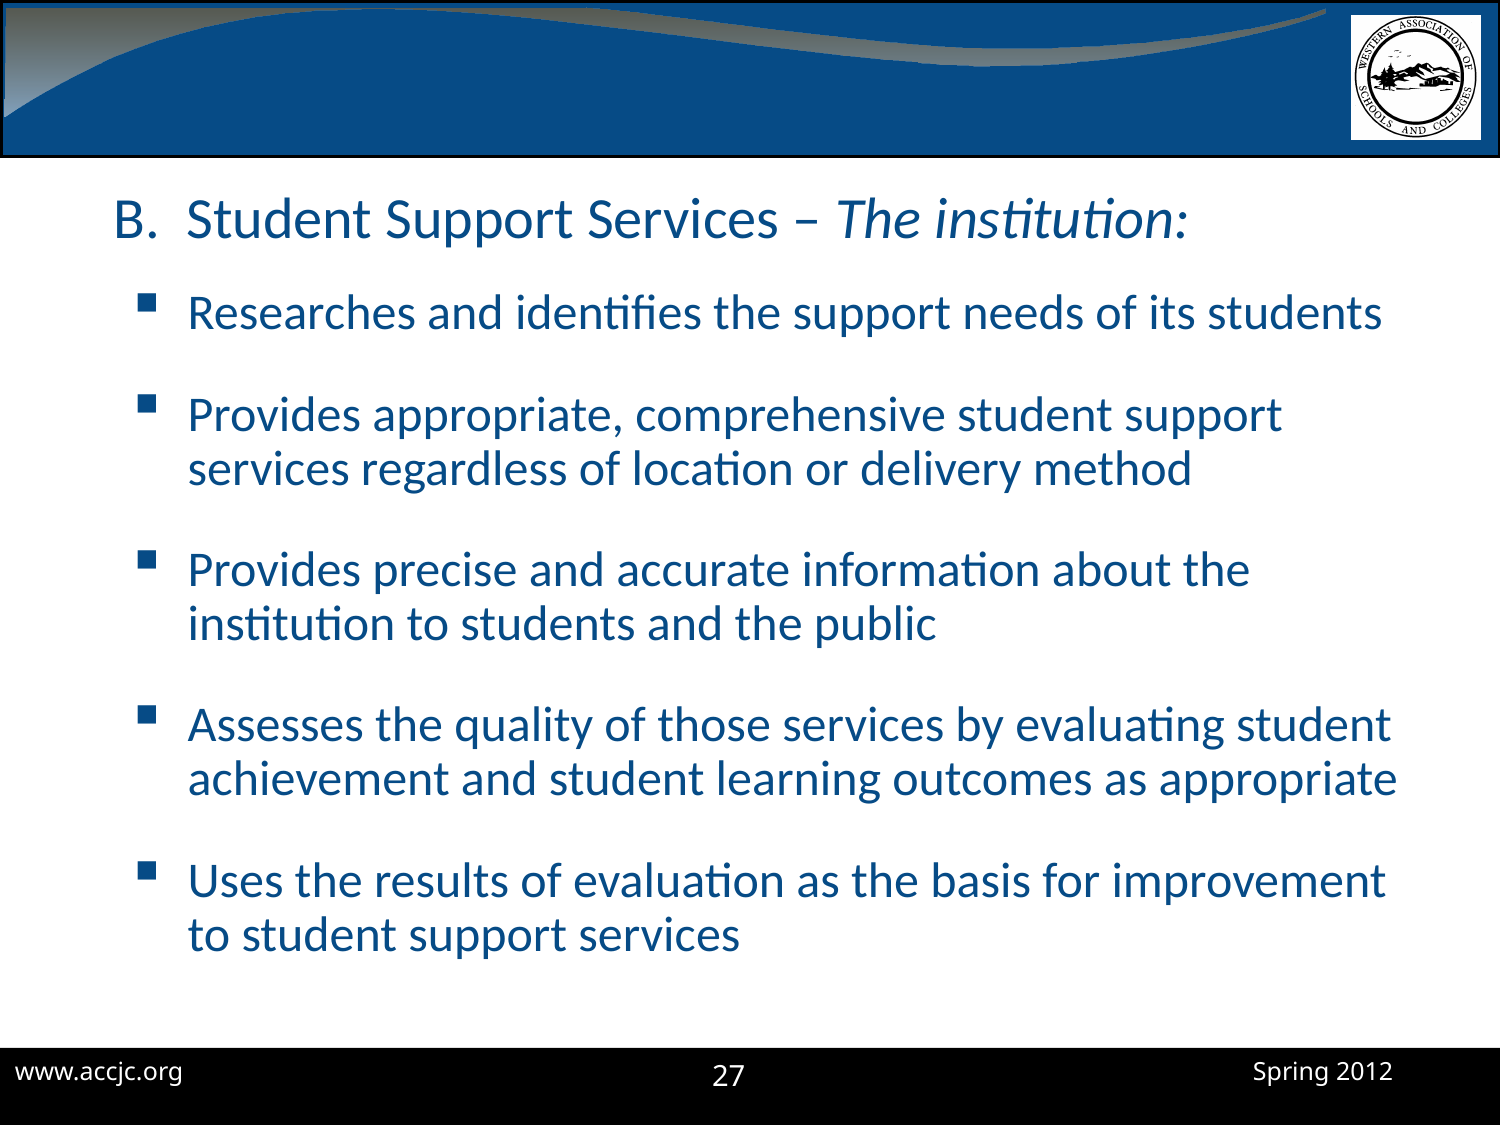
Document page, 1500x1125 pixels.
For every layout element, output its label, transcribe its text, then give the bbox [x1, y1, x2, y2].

list B. Student Support Services – The institution: Researches and identifies the support needs of its students Provides appropriate, comprehensive student support services regardless of location or delivery method Provides precise and accurate information about the institution to students and the public Assesses the quality of those services by evaluating student achievement and student learning outcomes as appropriate Uses the results of evaluation as the basis for improvement to student support services [32, 181, 1421, 1044]
slide_number 27 [604, 1050, 853, 1114]
picture [1351, 15, 1481, 140]
